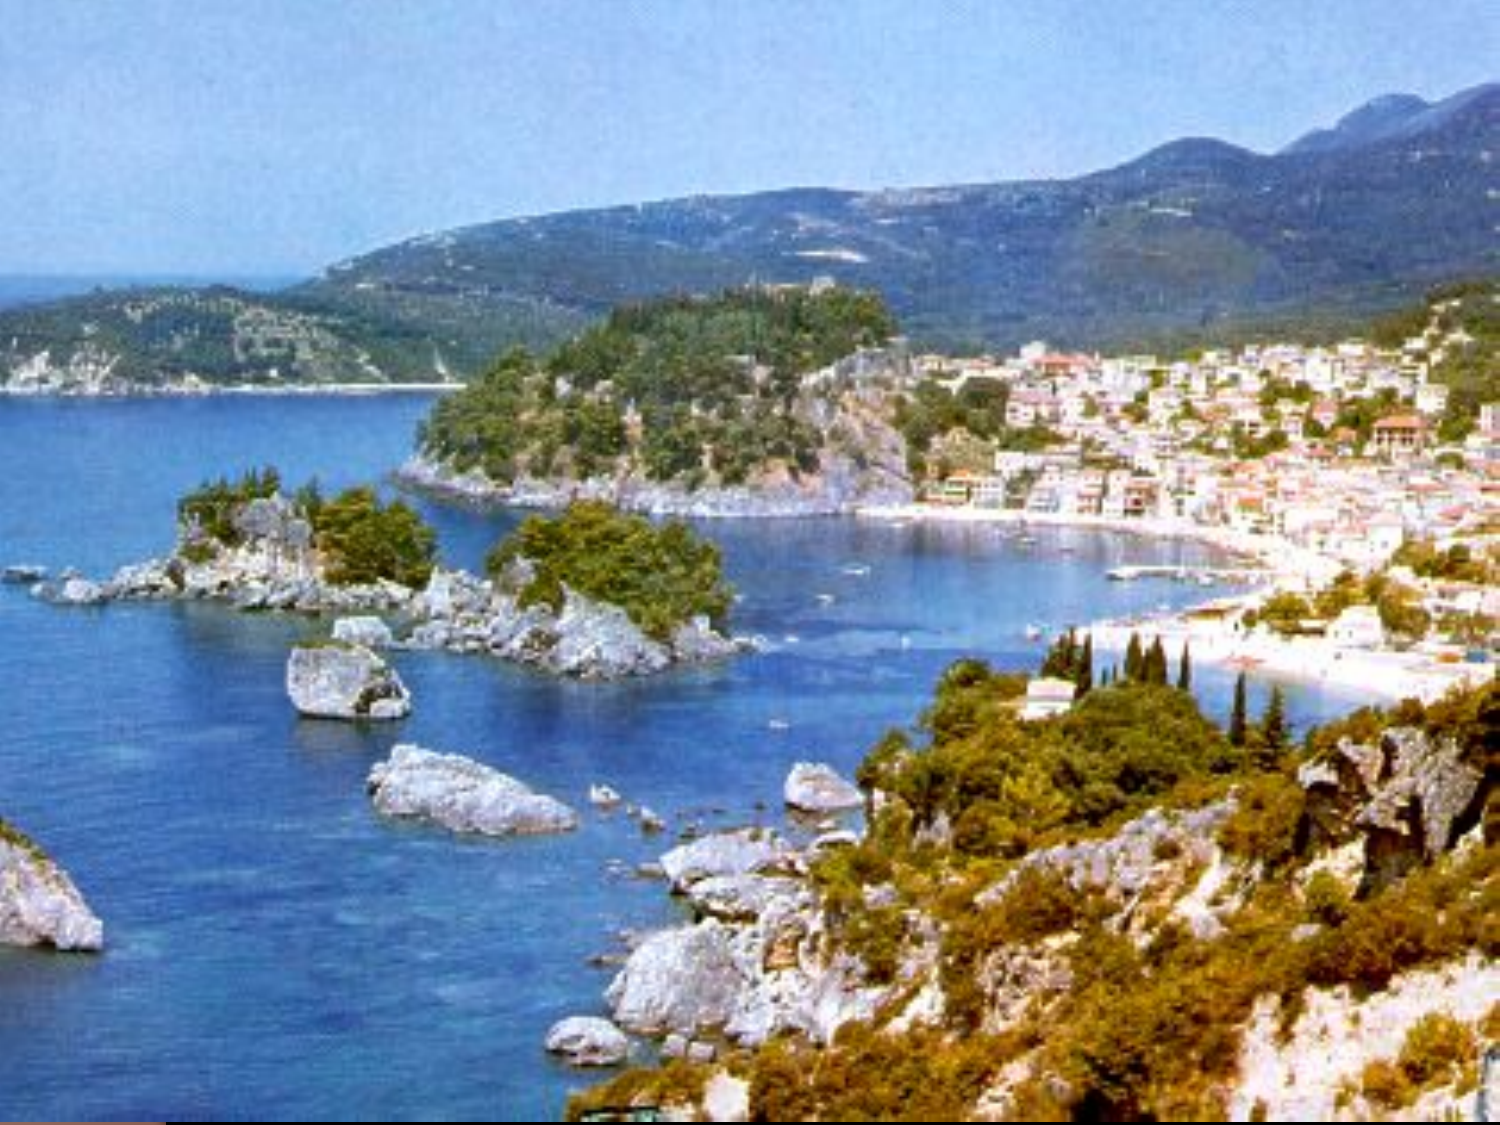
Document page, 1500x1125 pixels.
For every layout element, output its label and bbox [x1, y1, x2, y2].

list [0, 0, 1500, 1122]
